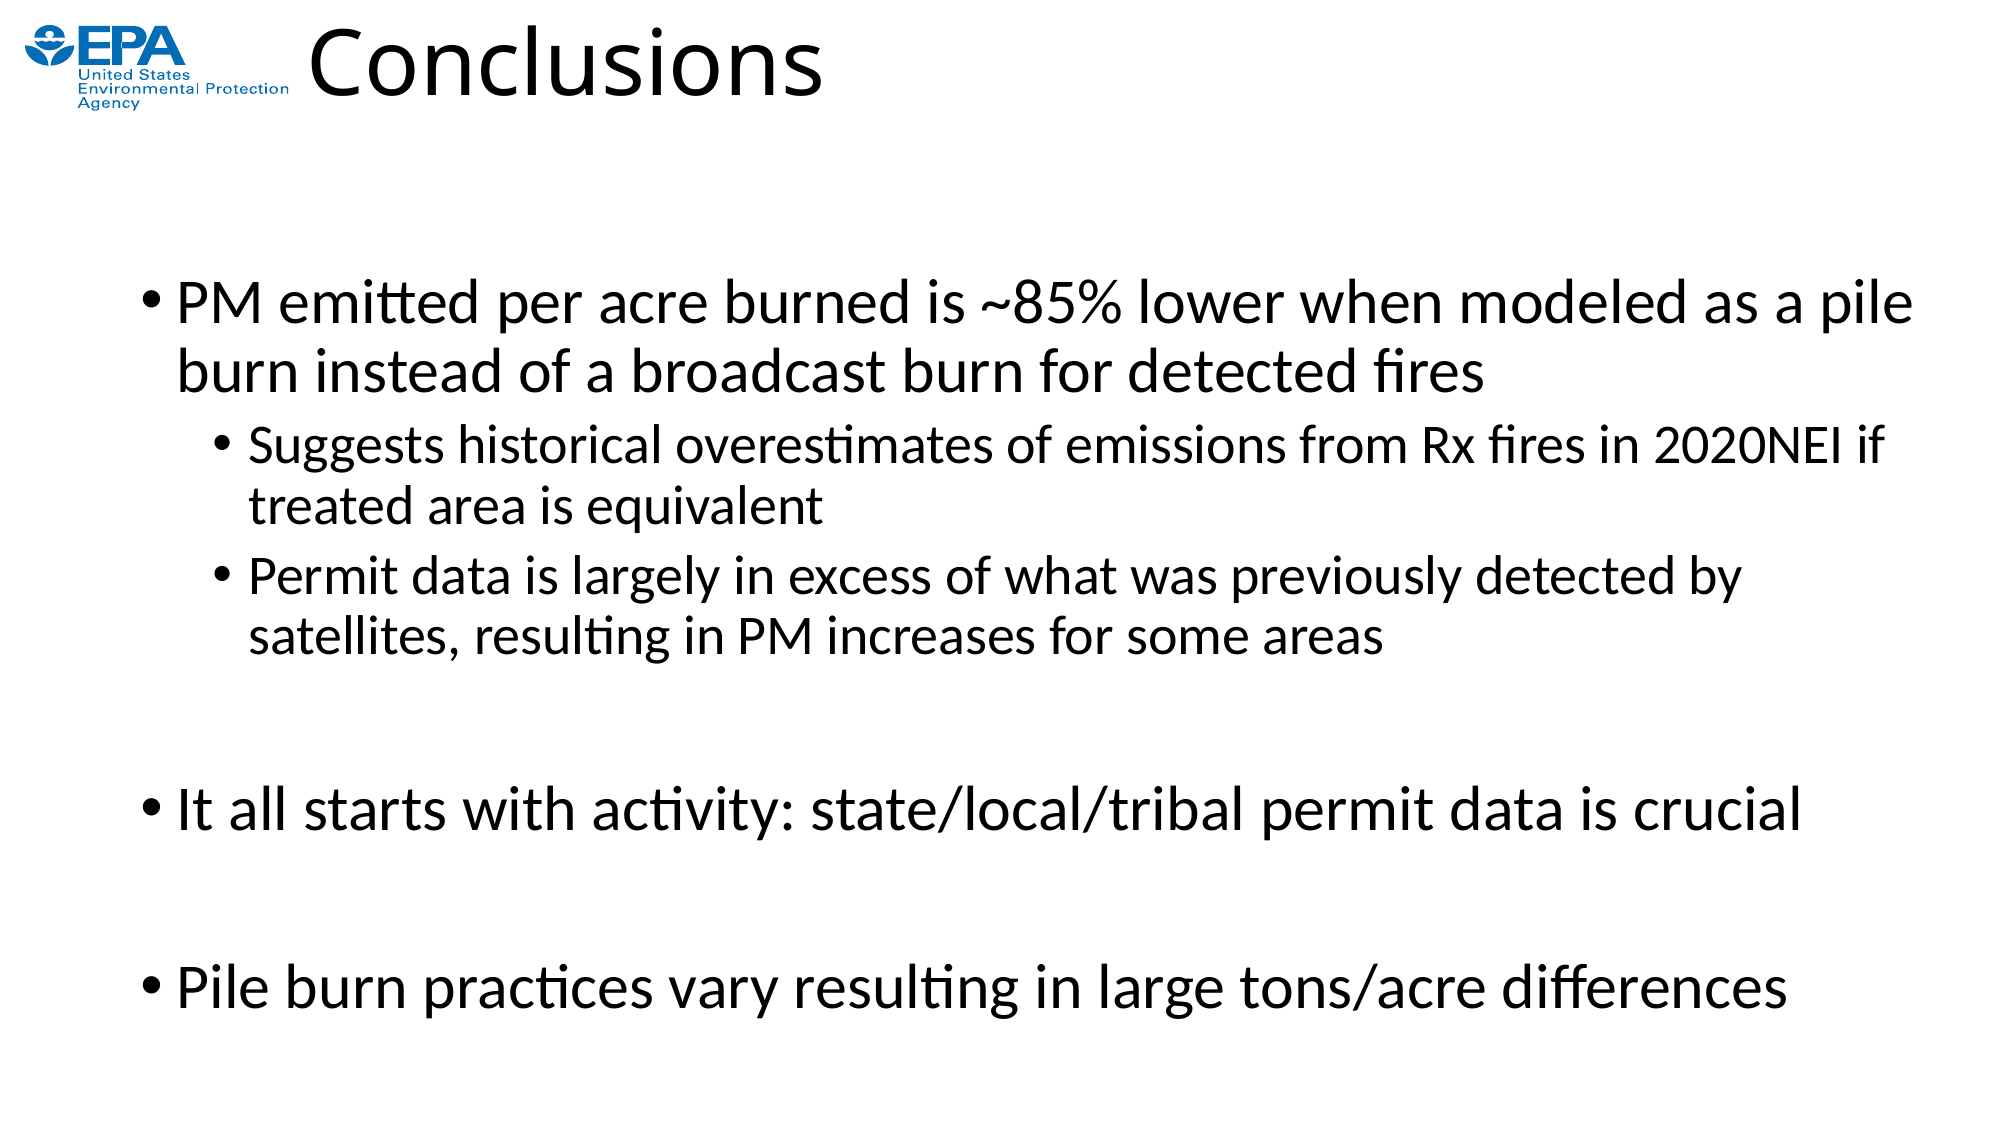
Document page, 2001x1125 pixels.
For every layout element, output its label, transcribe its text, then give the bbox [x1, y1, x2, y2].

title Conclusions [291, 0, 2000, 131]
list PM emitted per acre burned is ~85% lower when modeled as a pile burn instead of a broadcast burn for detected fires Suggests historical overestimates of emissions from Rx fires in 2020NEI if treated area is equivalent Permit data is largely in excess of what was previously detected by satellites, resulting in PM increases for some areas It all starts with activity: state/local/tribal permit data is crucial Pile burn practices vary resulting in large tons/acre differences [125, 173, 1959, 1034]
